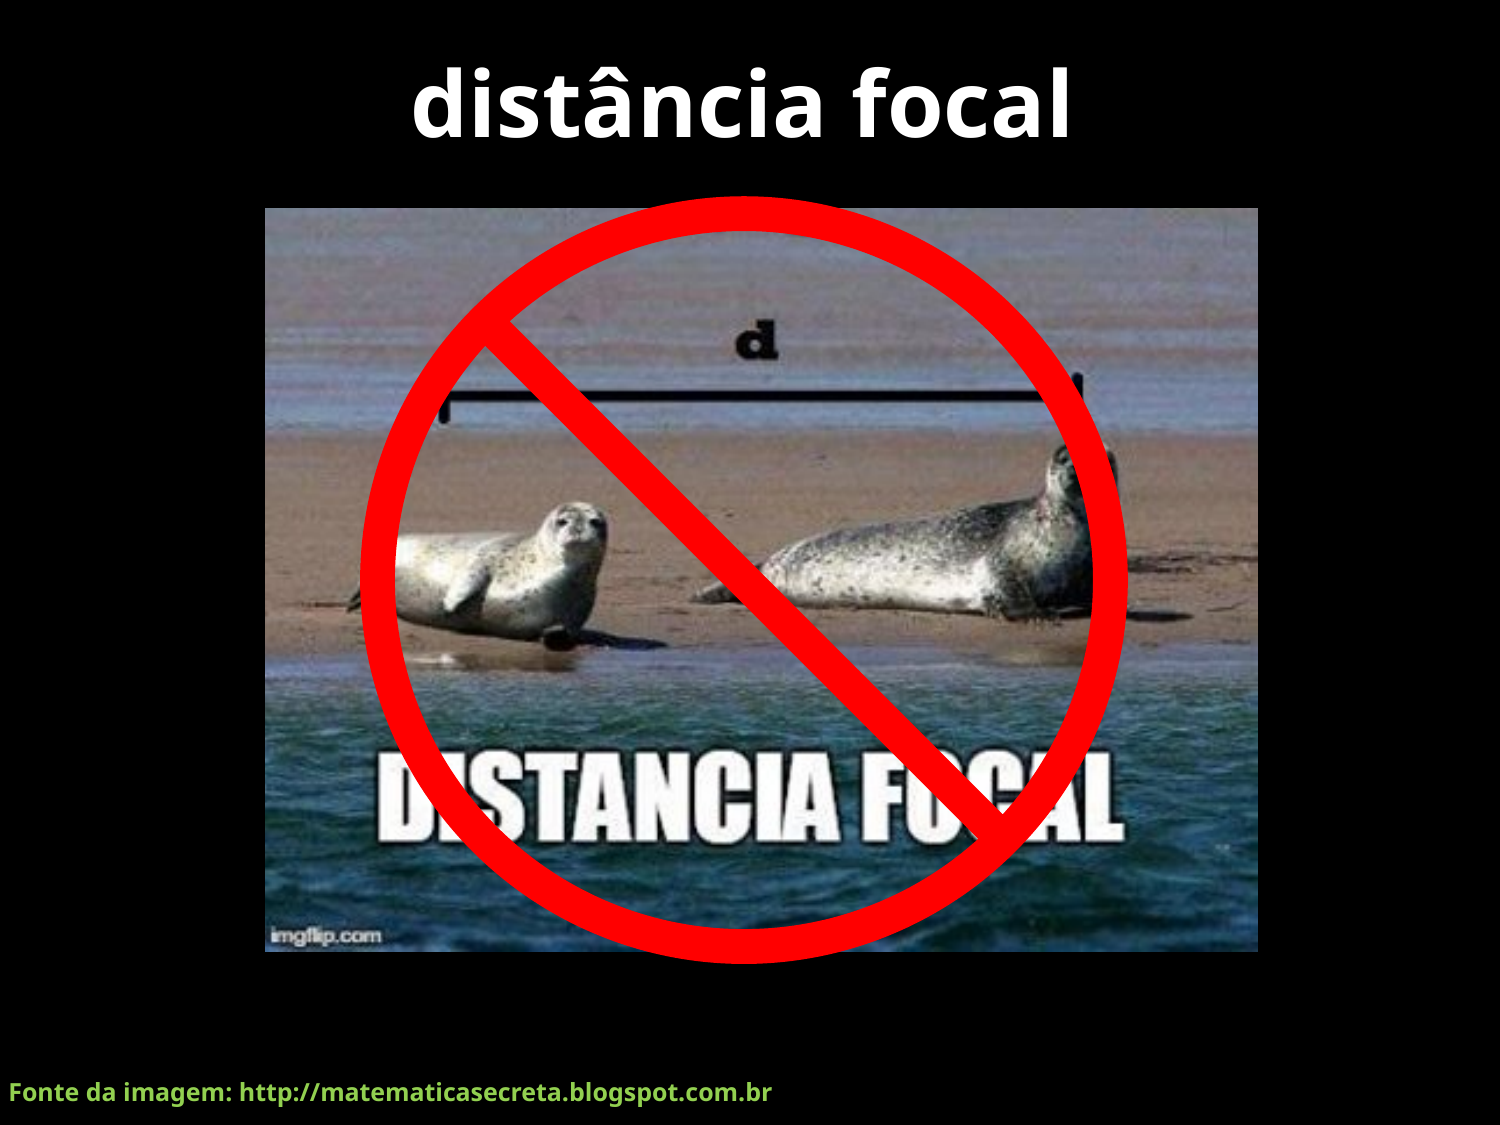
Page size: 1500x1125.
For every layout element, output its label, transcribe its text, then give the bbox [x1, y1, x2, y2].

title distância focal [105, 7, 1381, 196]
text_box [689, 960, 799, 964]
picture [265, 207, 1259, 952]
text_box [657, 196, 831, 206]
text_box Fonte da imagem: http://matematicasecreta.blogspot.com.br [0, 1069, 789, 1115]
